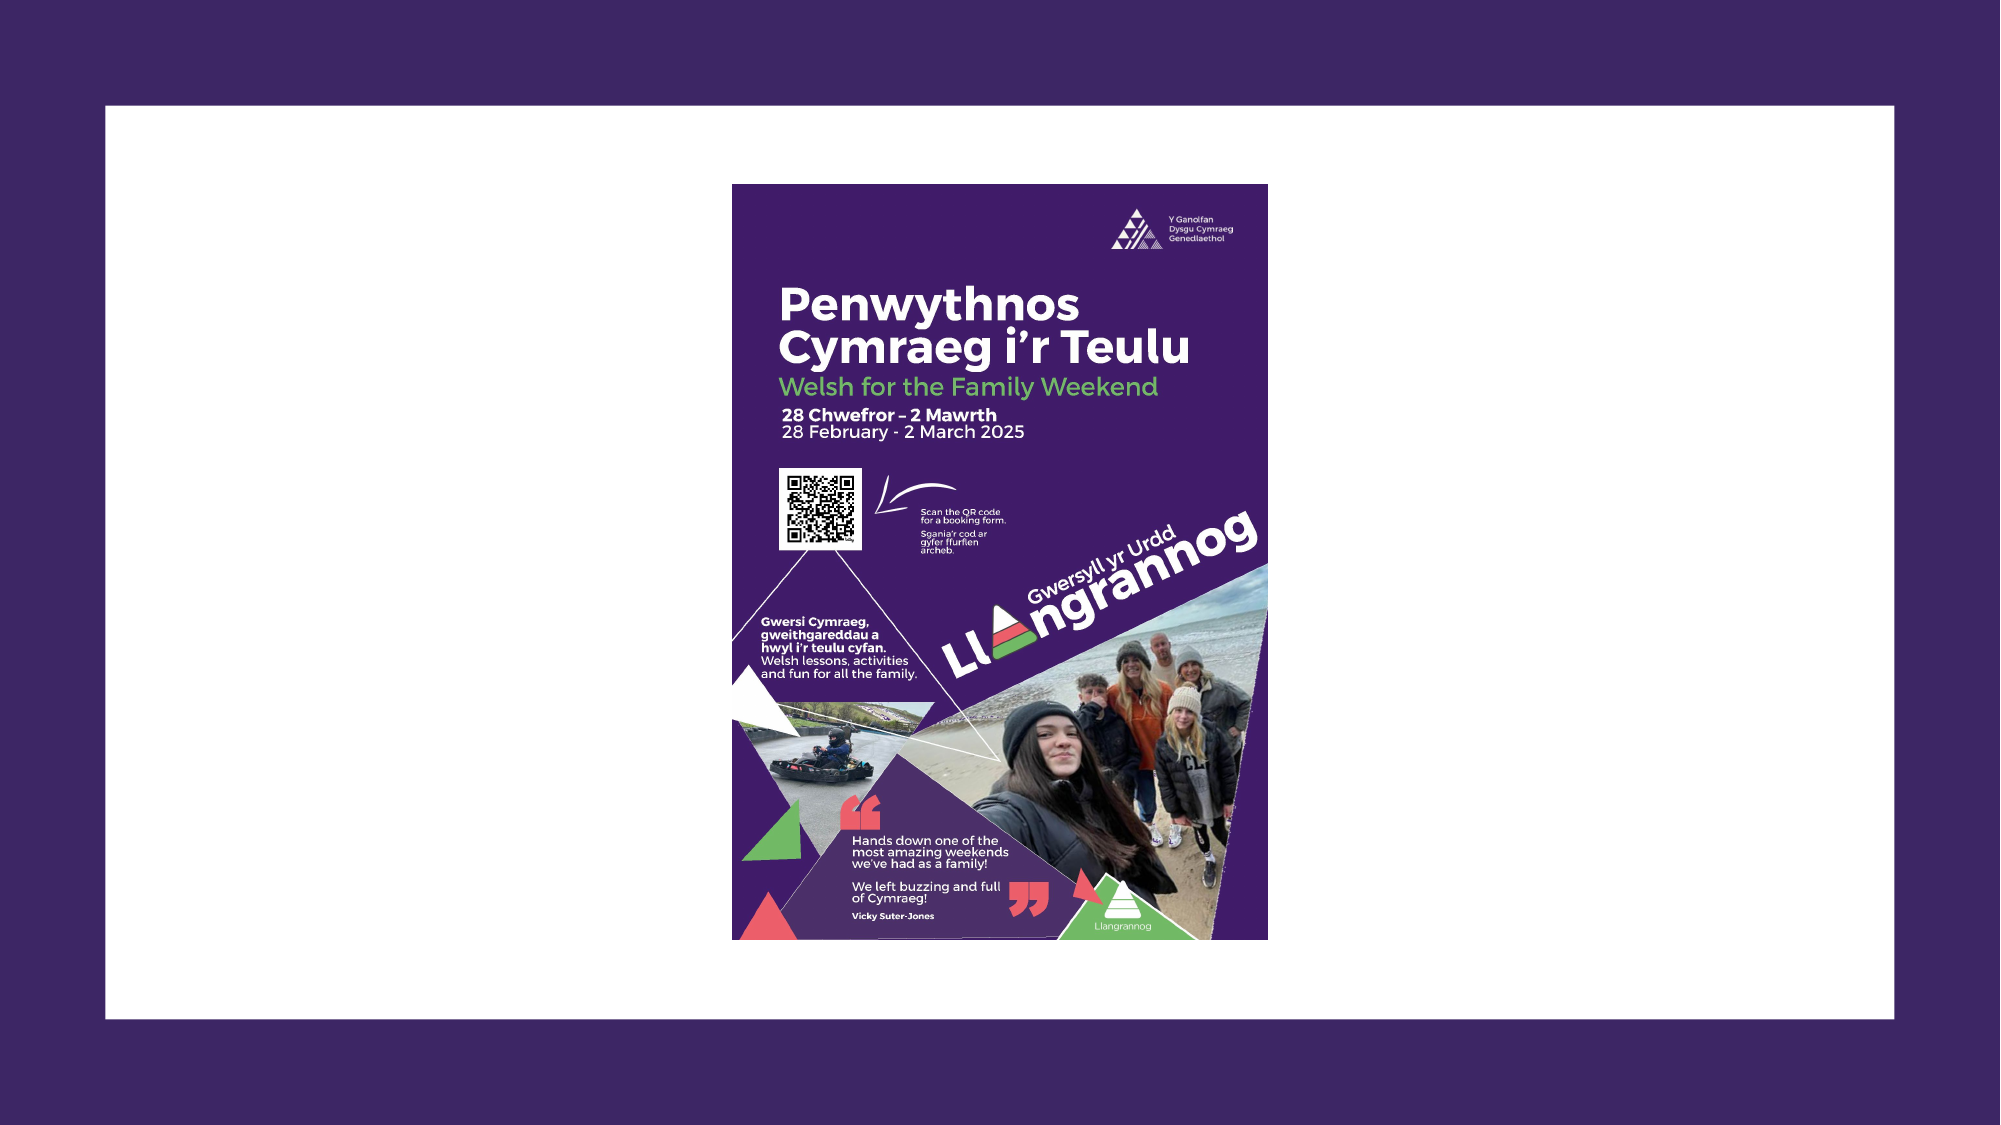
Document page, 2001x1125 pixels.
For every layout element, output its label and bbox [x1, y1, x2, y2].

text_box [104, 104, 1896, 1021]
text_box [0, 0, 2000, 1125]
picture [732, 184, 1268, 940]
